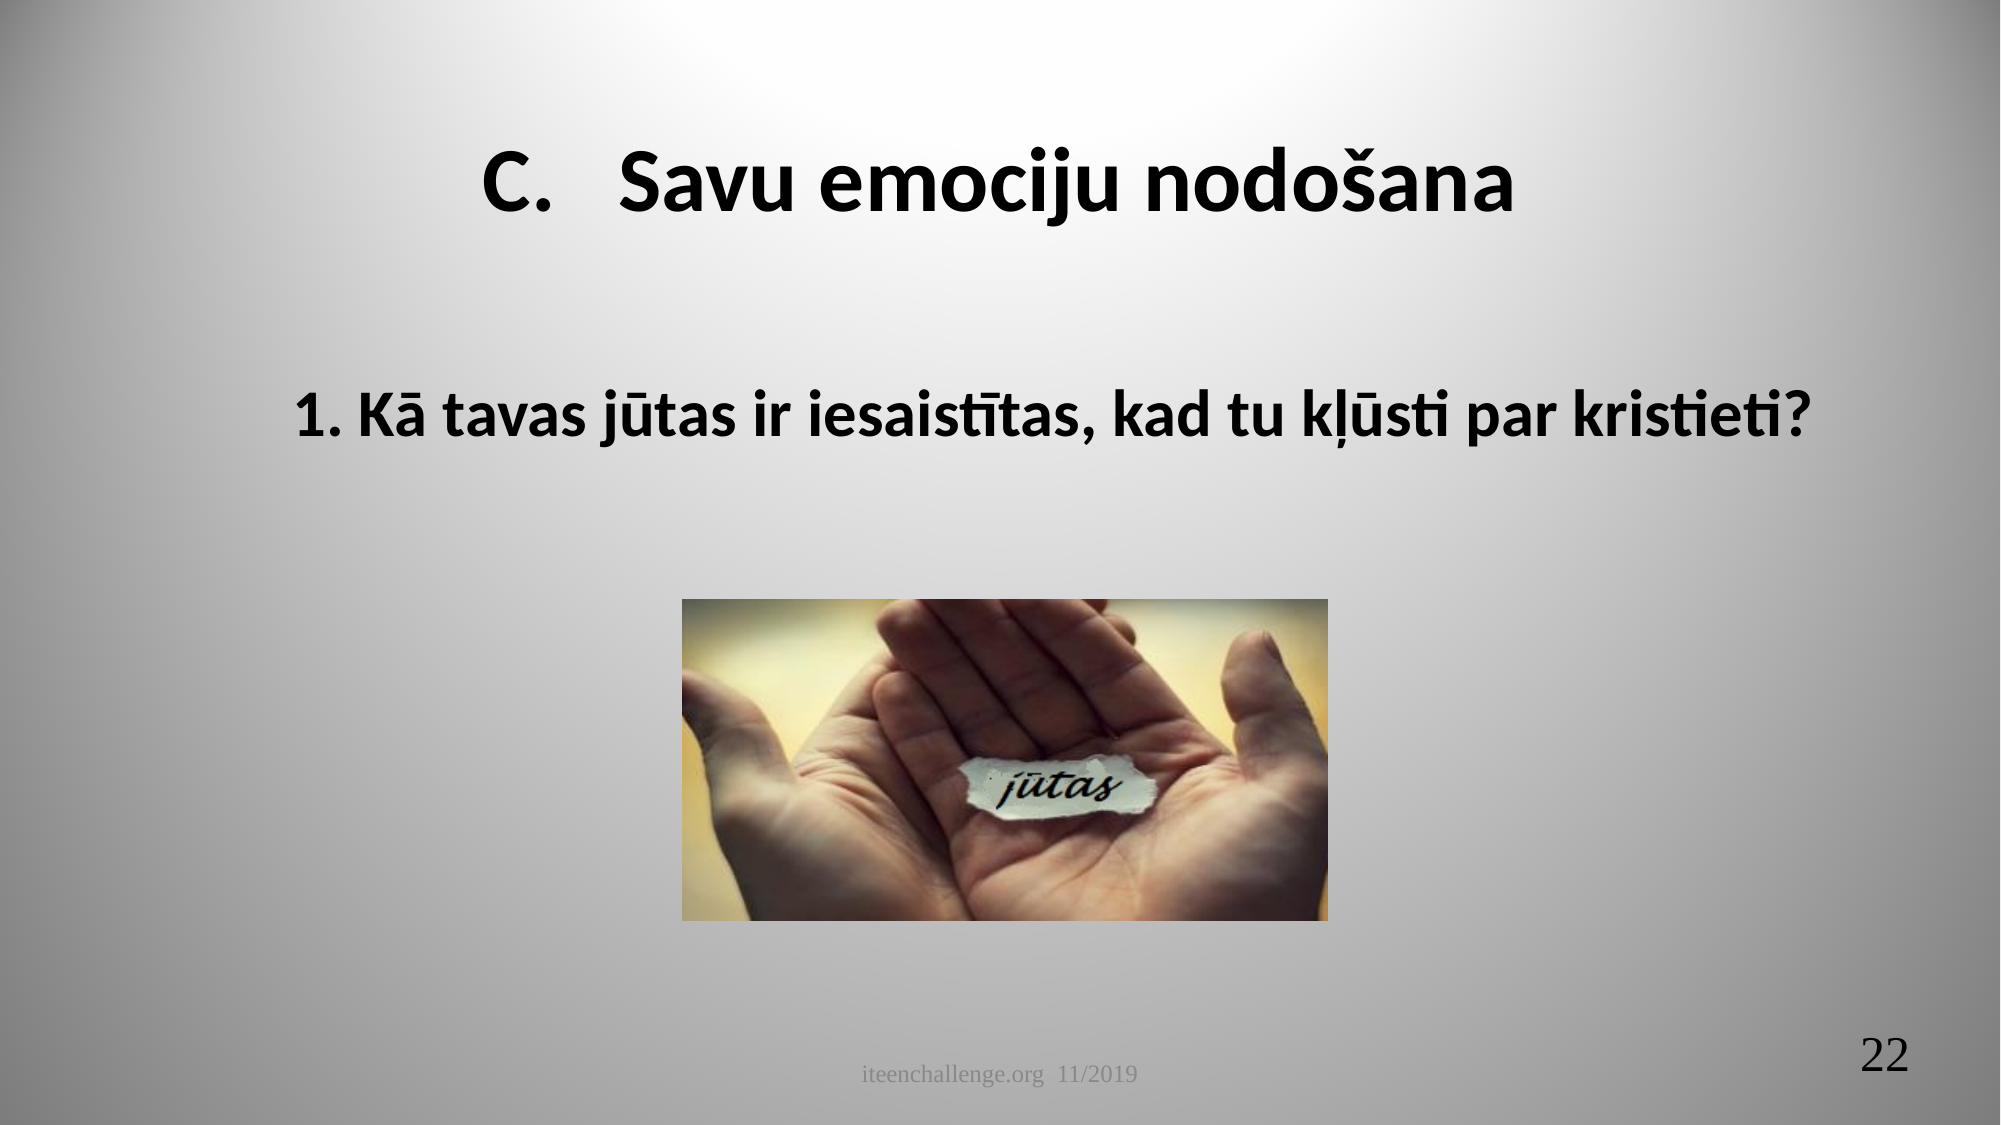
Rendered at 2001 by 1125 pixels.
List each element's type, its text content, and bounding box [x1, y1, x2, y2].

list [682, 599, 1328, 921]
footer iteenchallenge.org 11/2019 [683, 1042, 1317, 1103]
list 1. Kā tavas jūtas ir iesaistītas, kad tu kļūsti par kristieti? [262, 362, 1863, 650]
picture [0, 0, 2001, 1125]
title C. Savu emociju nodošana [249, 50, 1750, 300]
slide_number 22 [1775, 999, 1925, 1103]
